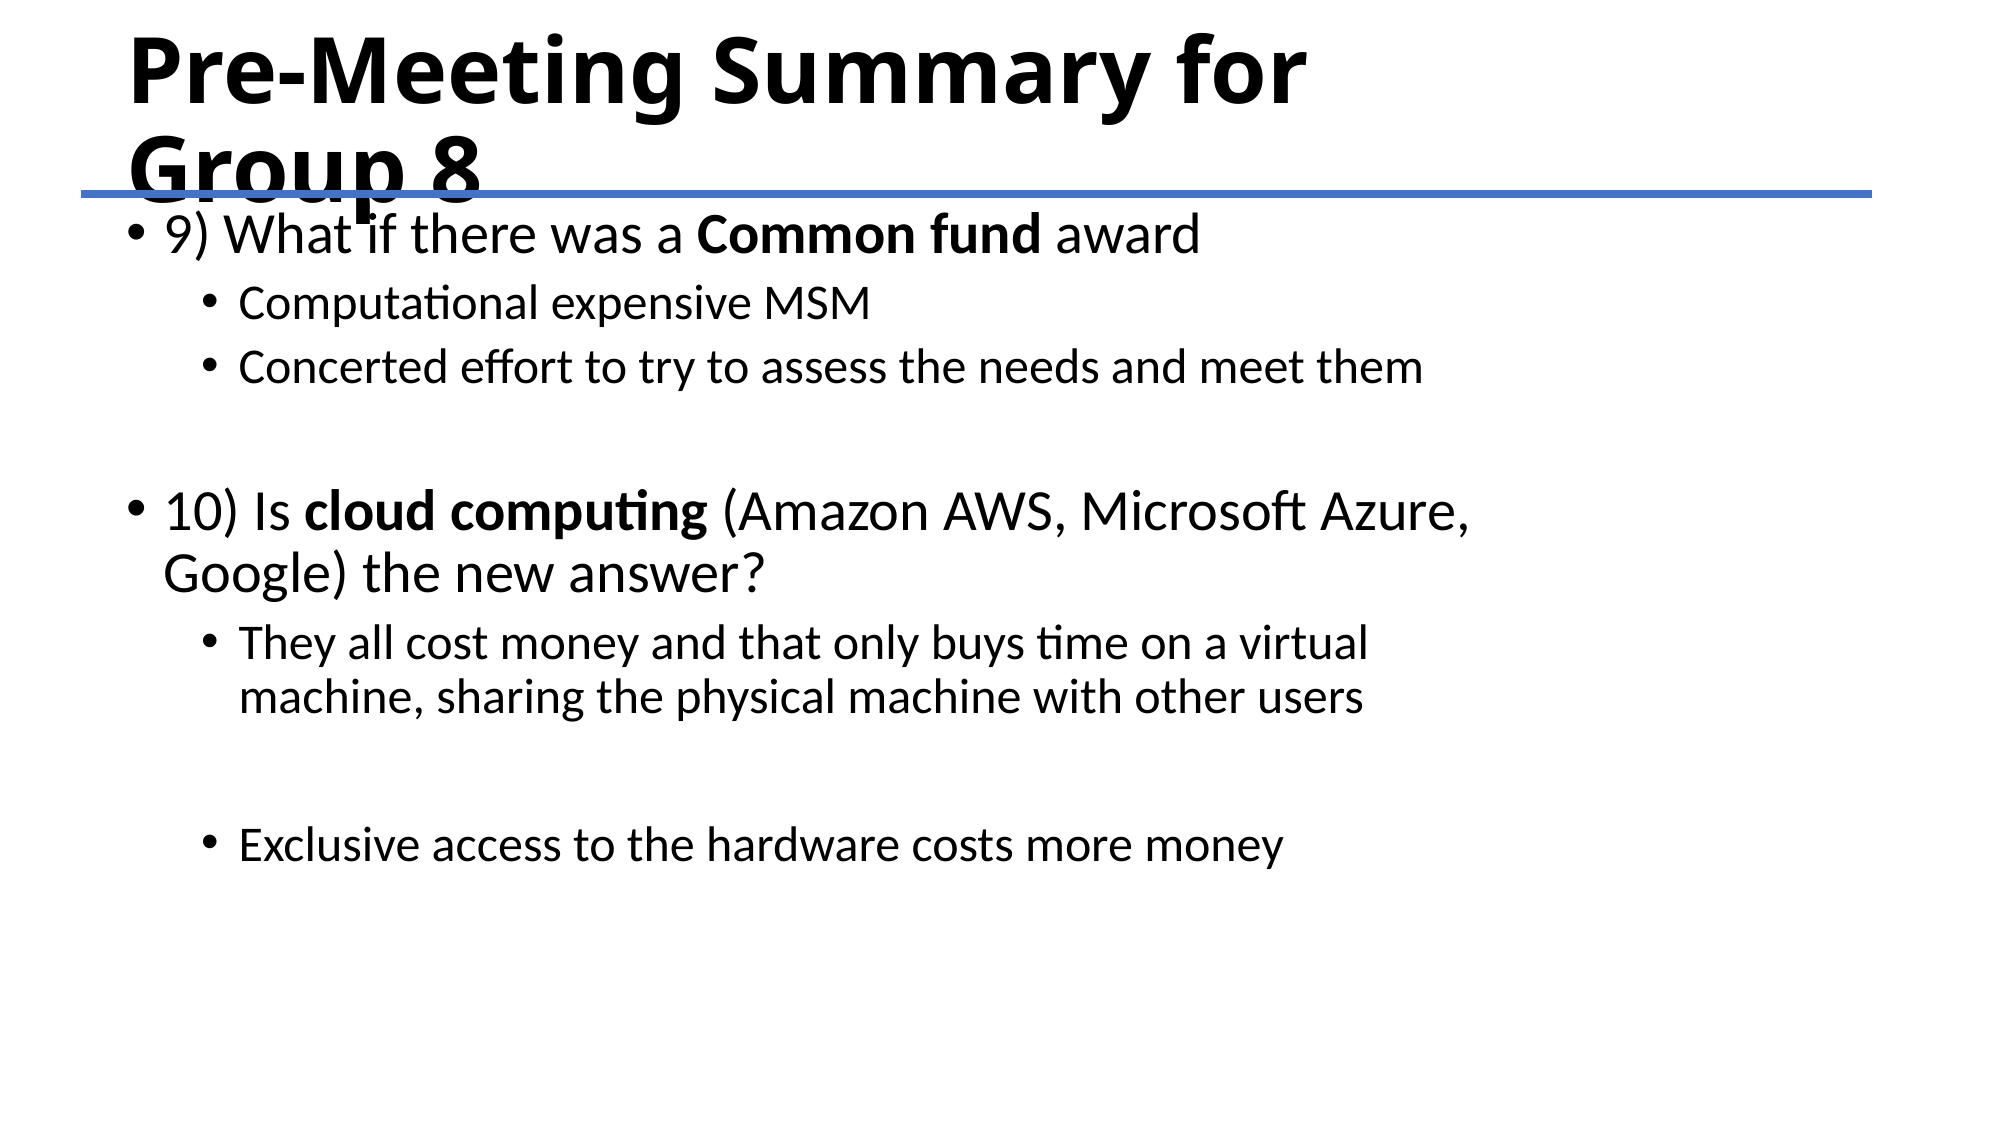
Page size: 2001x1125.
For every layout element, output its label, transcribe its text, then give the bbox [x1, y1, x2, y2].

list 9) What if there was a Common fund award Computational expensive MSM Concerted effort to try to assess the needs and meet them 10) Is cloud computing (Amazon AWS, Microsoft Azure, Google) the new answer? They all cost money and that only buys time on a virtual machine, sharing the physical machine with other users Exclusive access to the hardware costs more money [111, 198, 1522, 1068]
title Pre-Meeting Summary for Group 8 [111, 15, 1522, 190]
